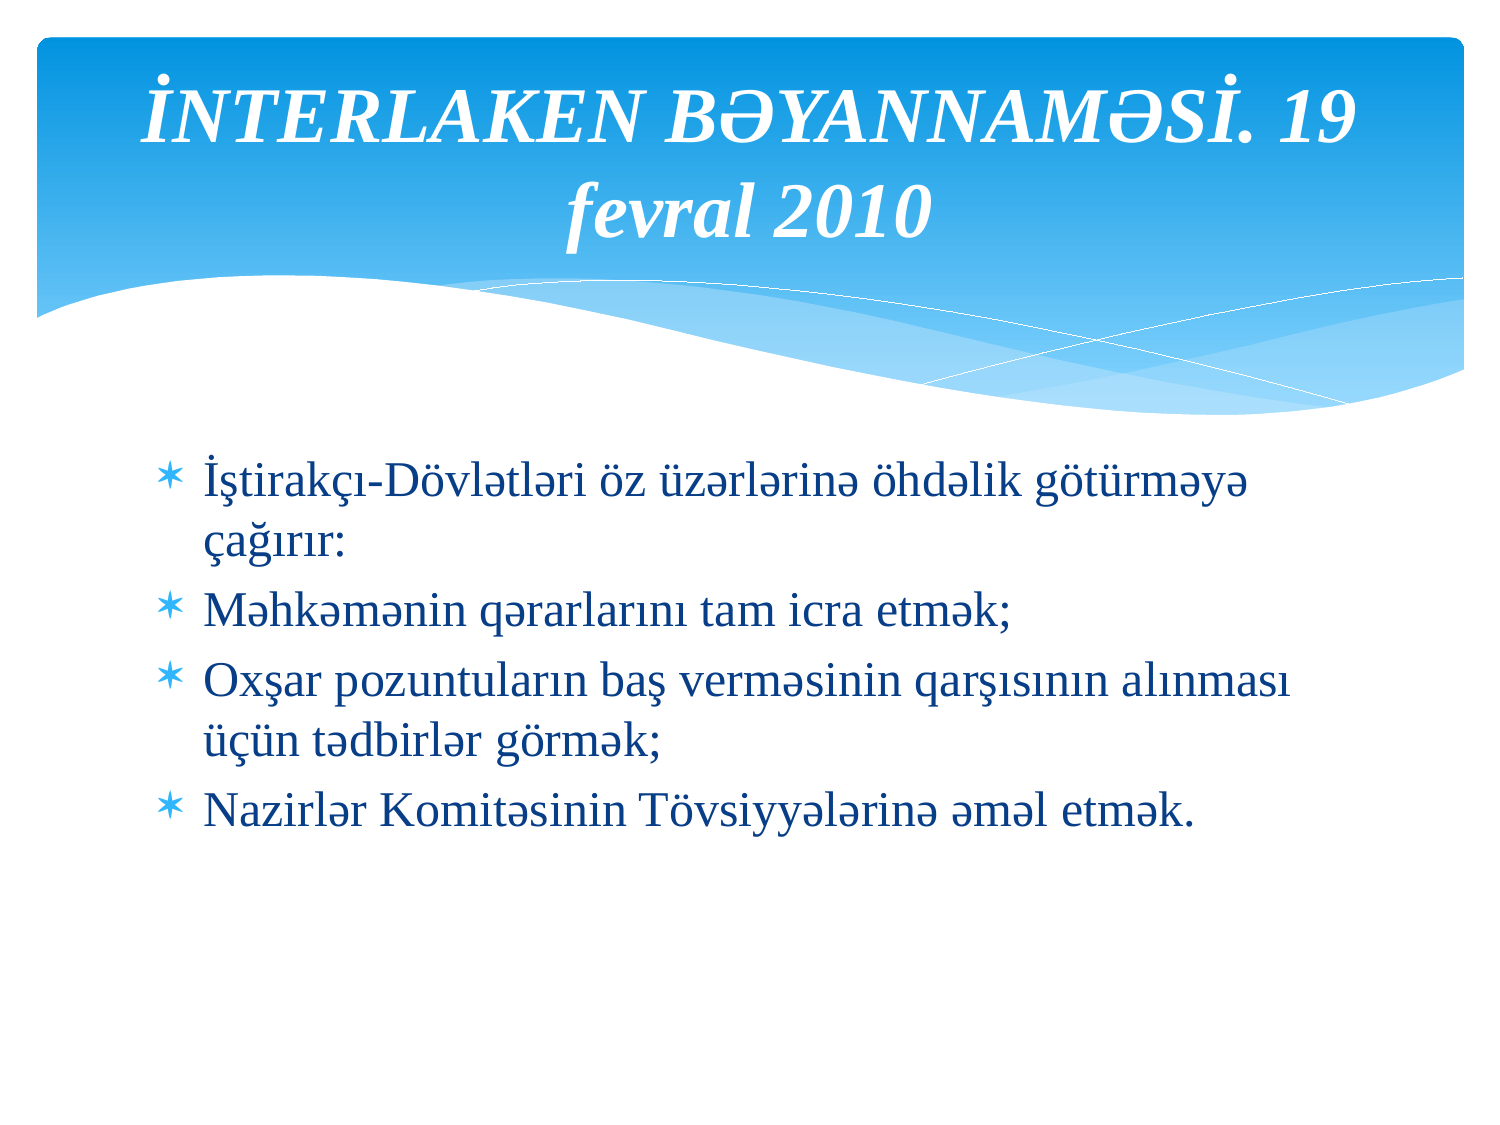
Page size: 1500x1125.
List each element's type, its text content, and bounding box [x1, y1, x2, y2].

list İştirakçı-Dövlətləri öz üzərlərinə öhdəlik götürməyə çağırır: Məhkəmənin qərarlarını tam icra etmək; Oxşar pozuntuların baş verməsinin qarşısının alınması üçün tədbirlər görmək; Nazirlər Komitəsinin Tövsiyyələrinə əməl etmək. [143, 438, 1359, 1005]
title İNTERLAKEN BƏYANNAMƏSİ. 19 fevral 2010 [75, 55, 1425, 261]
